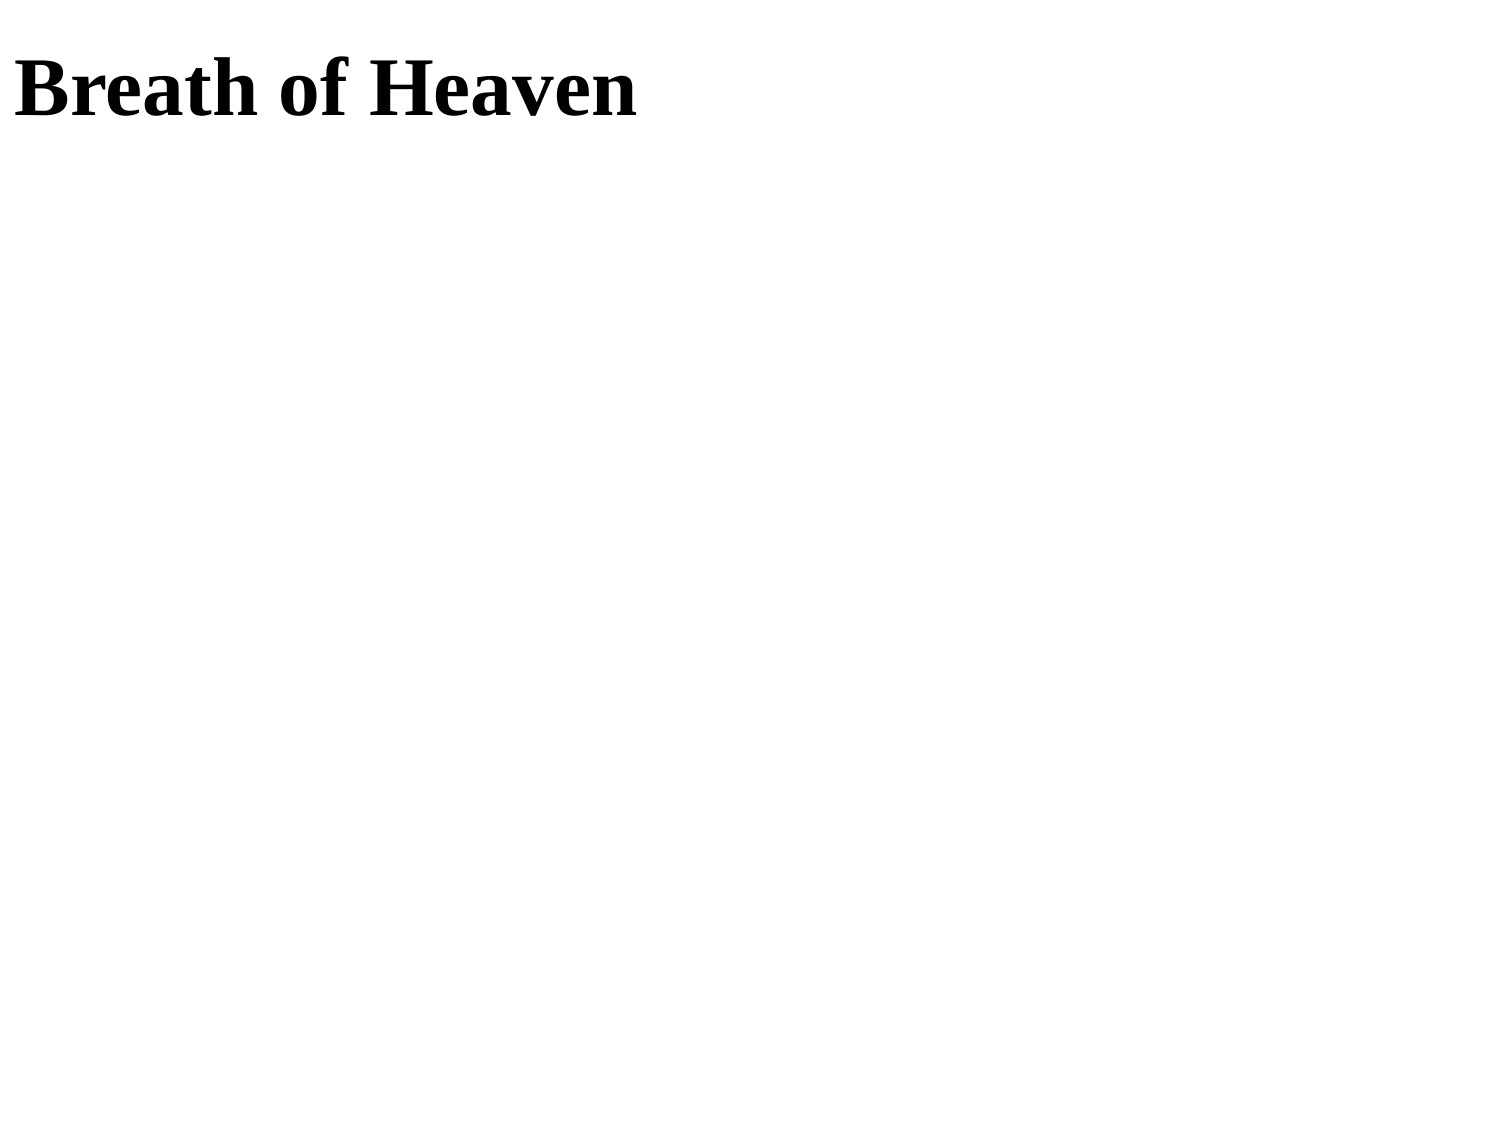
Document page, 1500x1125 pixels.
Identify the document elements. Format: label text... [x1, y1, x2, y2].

text_box Breath of Heaven [0, 24, 1438, 140]
